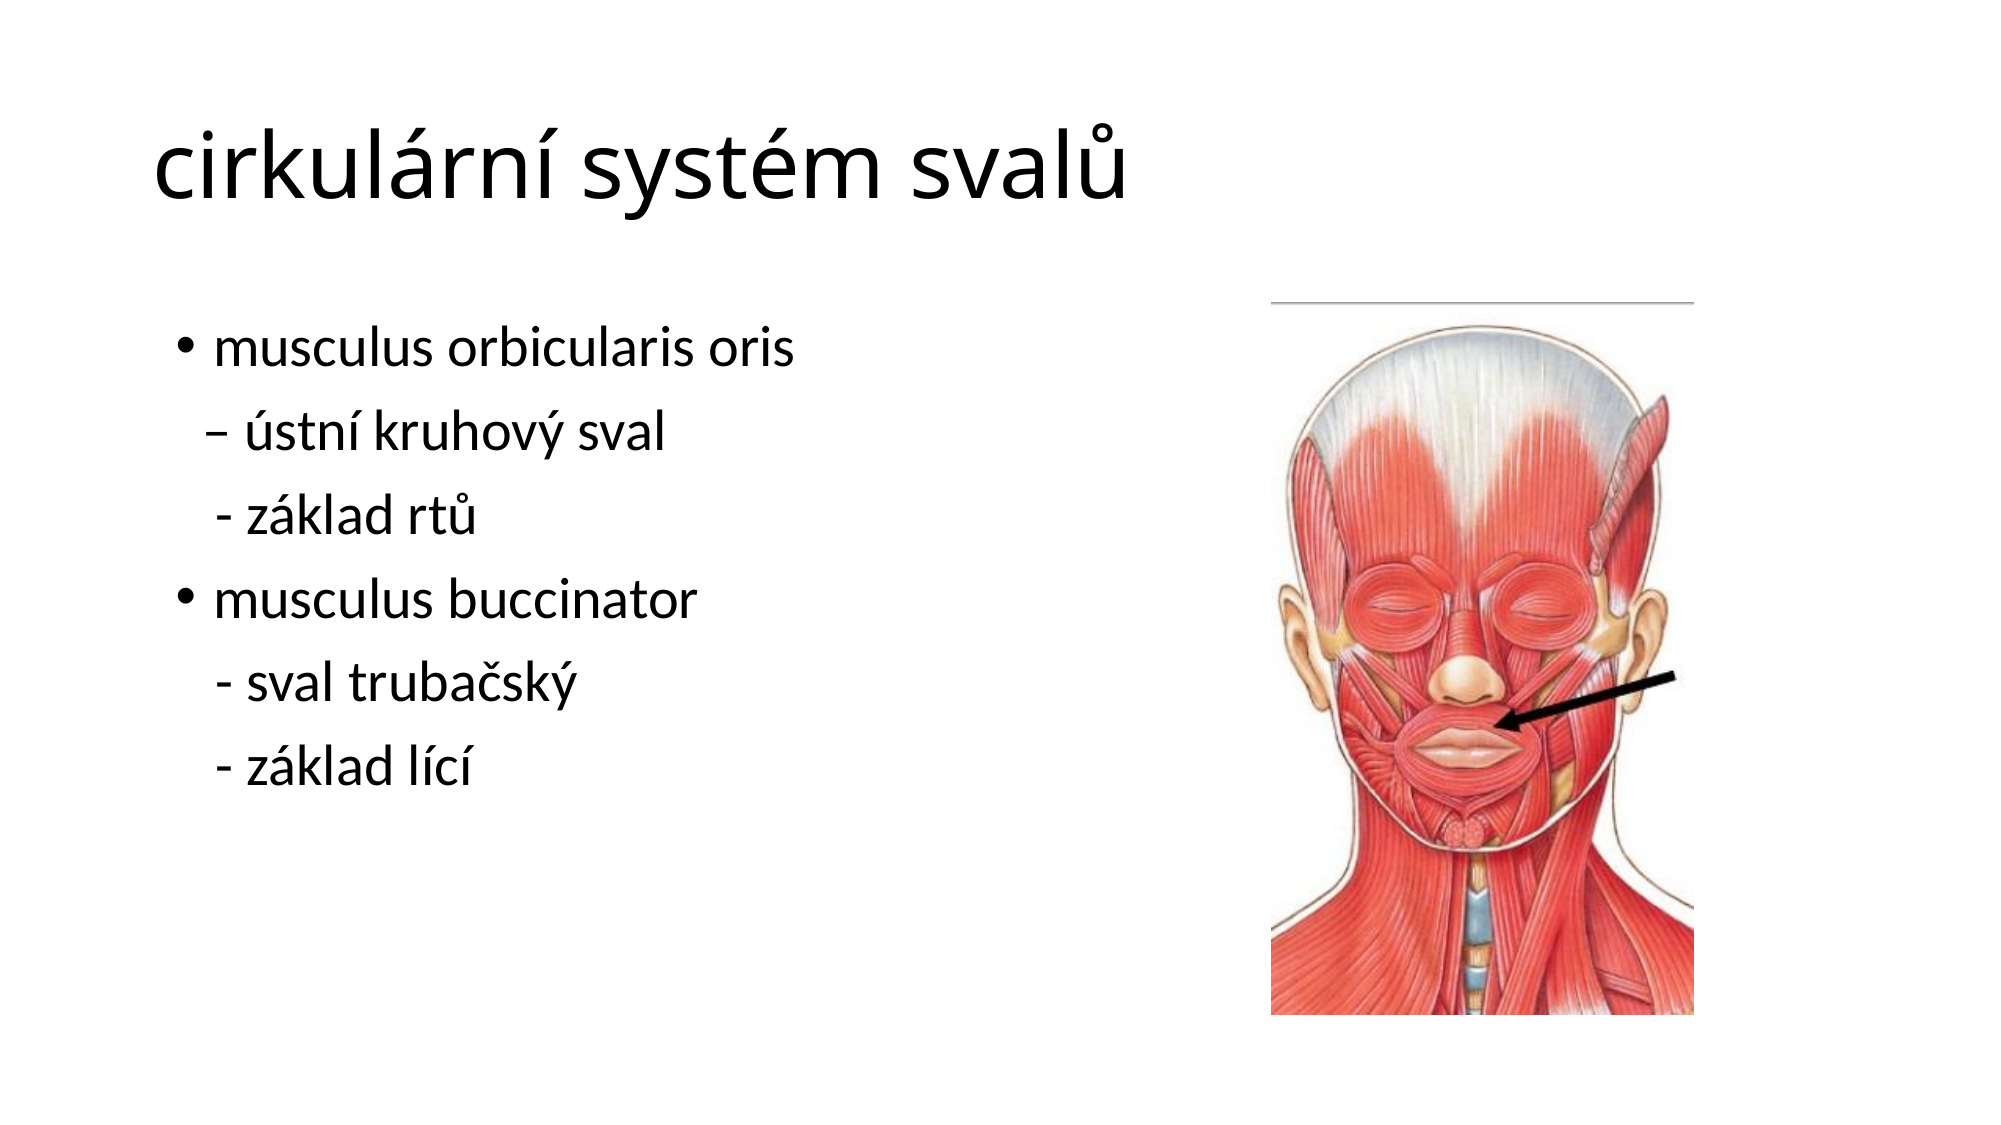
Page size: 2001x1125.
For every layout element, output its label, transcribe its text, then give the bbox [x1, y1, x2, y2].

title cirkulární systém svalů [137, 59, 1863, 278]
picture [1271, 302, 1694, 1016]
list musculus orbicularis oris – ústní kruhový sval - základ rtů musculus buccinator - sval trubačský - základ lící [160, 308, 1675, 1059]
